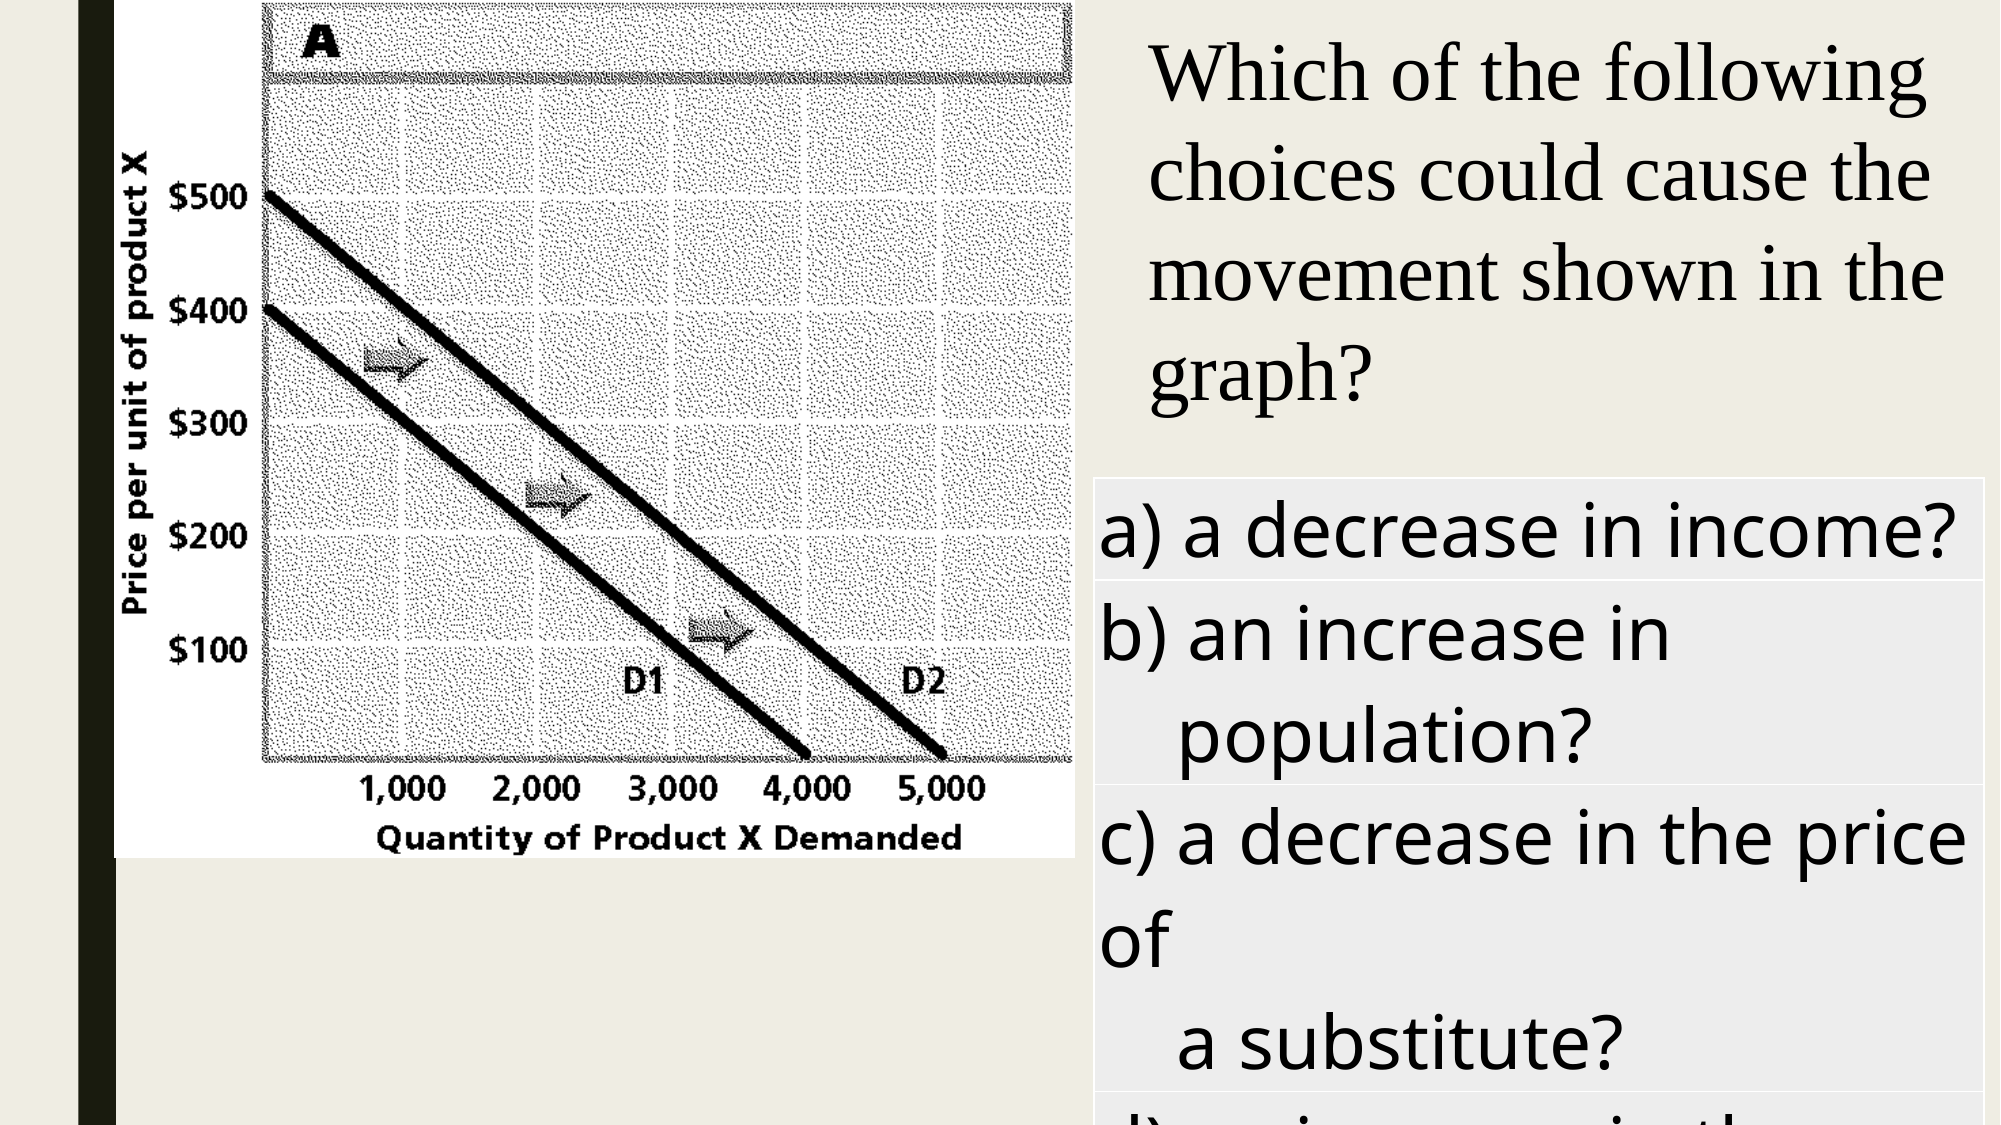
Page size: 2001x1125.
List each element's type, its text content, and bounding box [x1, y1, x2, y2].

table_cell b) an increase in population? [1095, 581, 1983, 784]
picture [114, 0, 1075, 858]
table_header a) a decrease in income? [1095, 479, 1983, 579]
table_cell d) an increase in the price of a complement? [1095, 1092, 1983, 1125]
table_cell c) a decrease in the price of a substitute? [1095, 785, 1983, 1091]
text_box Which of the following choices could cause the movement shown in the graph? [1133, 9, 2000, 425]
